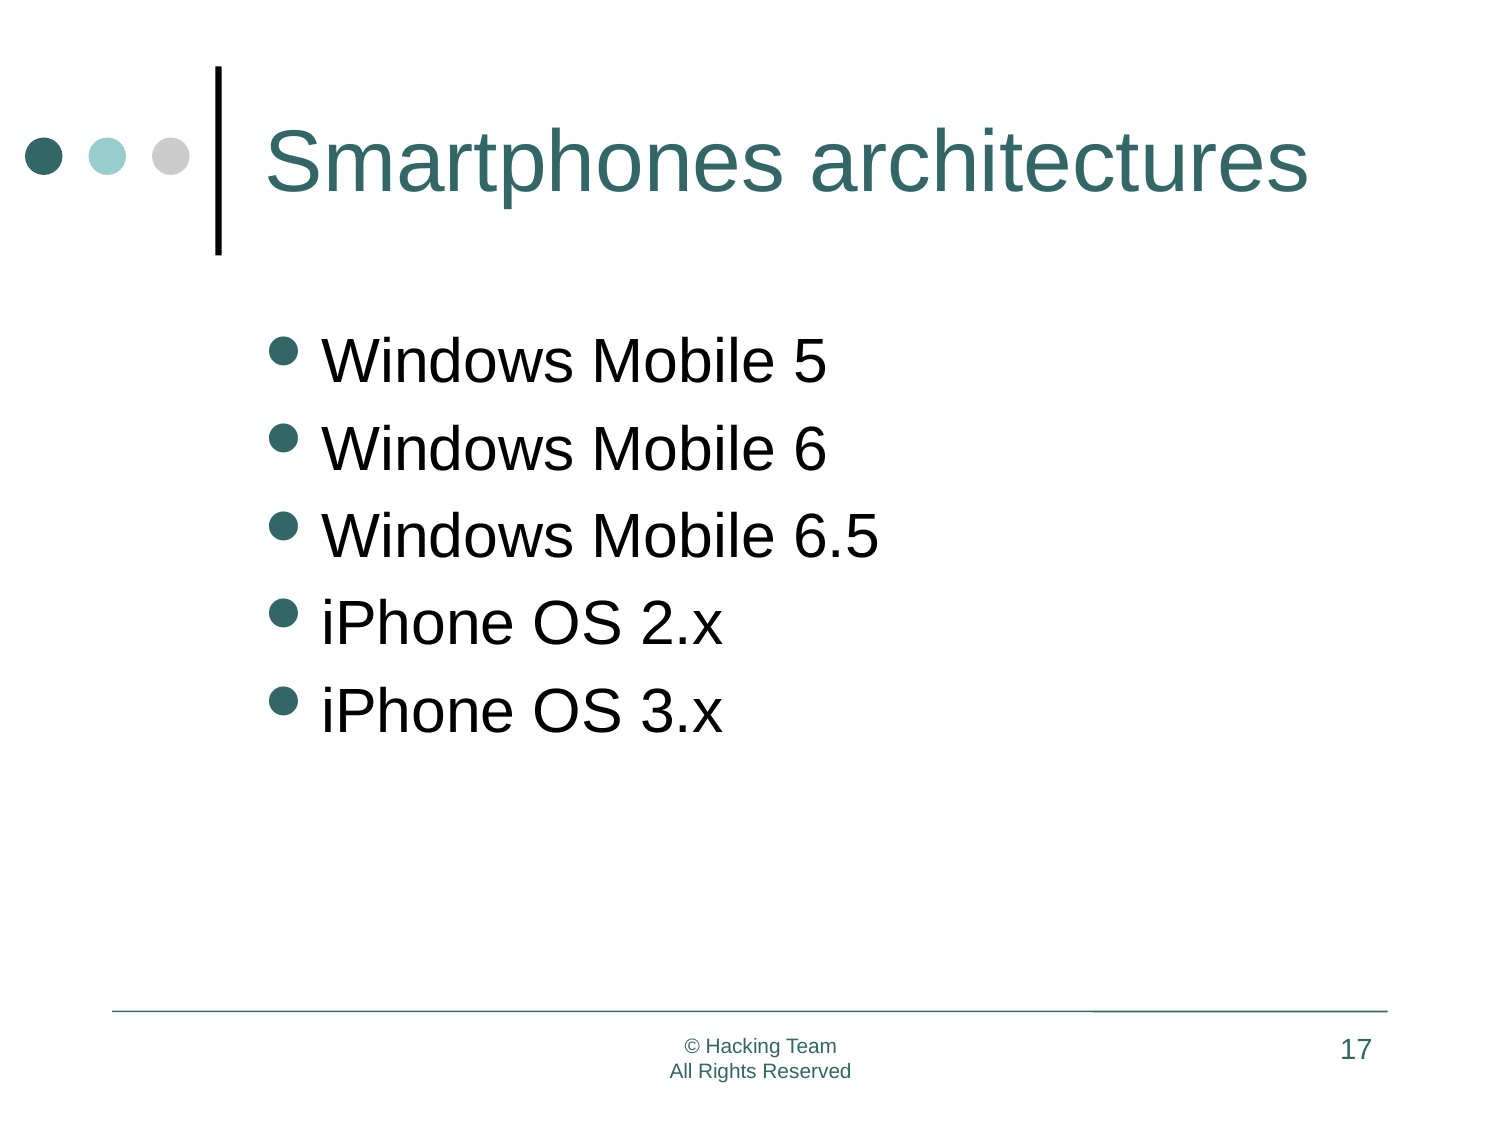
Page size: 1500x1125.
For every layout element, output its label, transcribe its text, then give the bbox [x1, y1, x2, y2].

footer © Hacking Team All Rights Reserved [522, 1024, 999, 1101]
slide_number 17 [1174, 1022, 1388, 1099]
list Windows Mobile 5 Windows Mobile 6 Windows Mobile 6.5 iPhone OS 2.x iPhone OS 3.x [249, 312, 1401, 988]
title Smartphones architectures [249, 30, 1401, 282]
